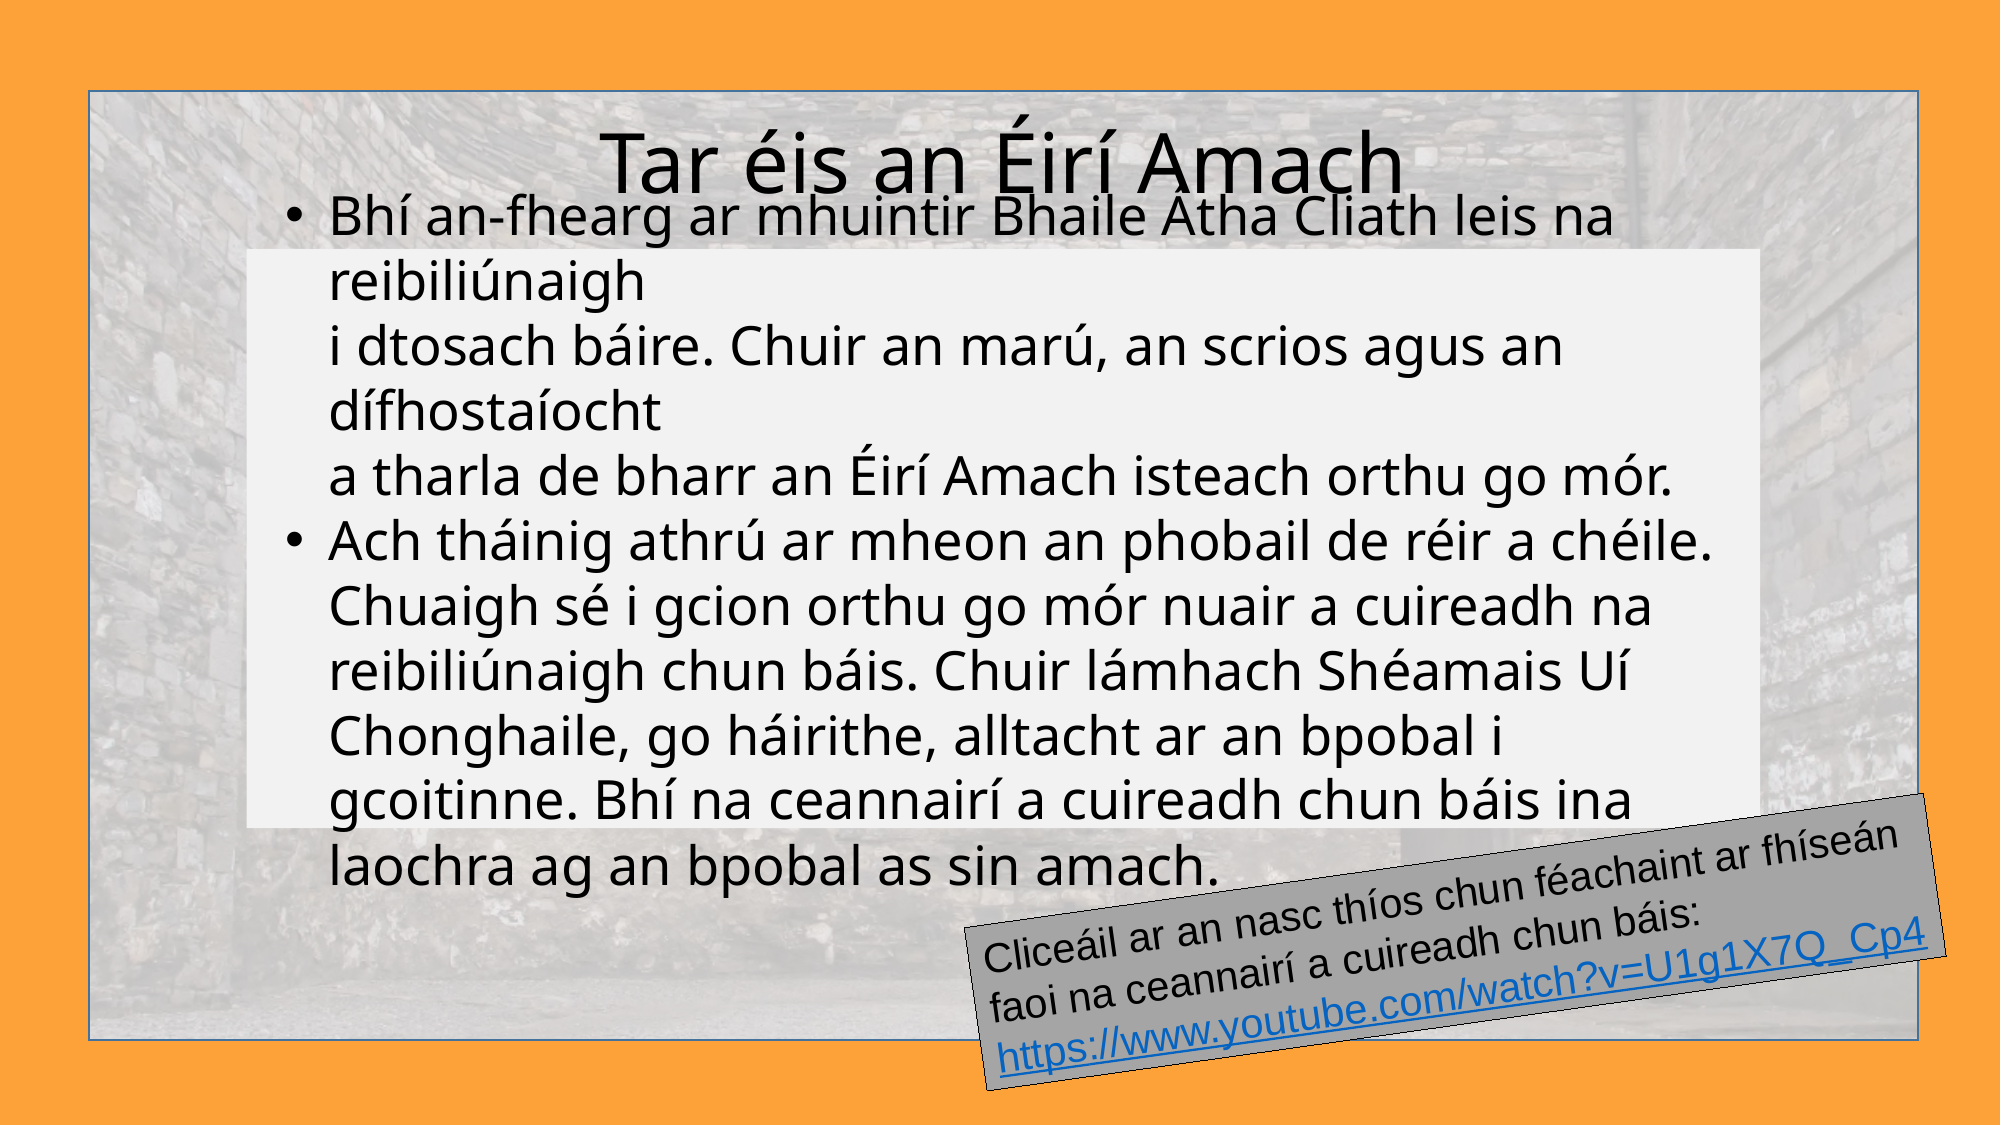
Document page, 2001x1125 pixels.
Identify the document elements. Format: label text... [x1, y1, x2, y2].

text_box Cliceáil ar an nasc thíos chun féachaint ar fhíseán faoi na ceannairí a cuireadh chun báis: https://www.youtube.com/watch?v=U1g1X7Q_Cp4 [1919, 793, 1947, 961]
picture [88, 91, 1919, 1040]
text_box Cliceáil ar an nasc thíos chun féachaint ar fhíseán faoi na ceannairí a cuireadh chun báis: https://www.youtube.com/watch?v=U1g1X7Q_Cp4 [980, 1040, 1350, 1091]
